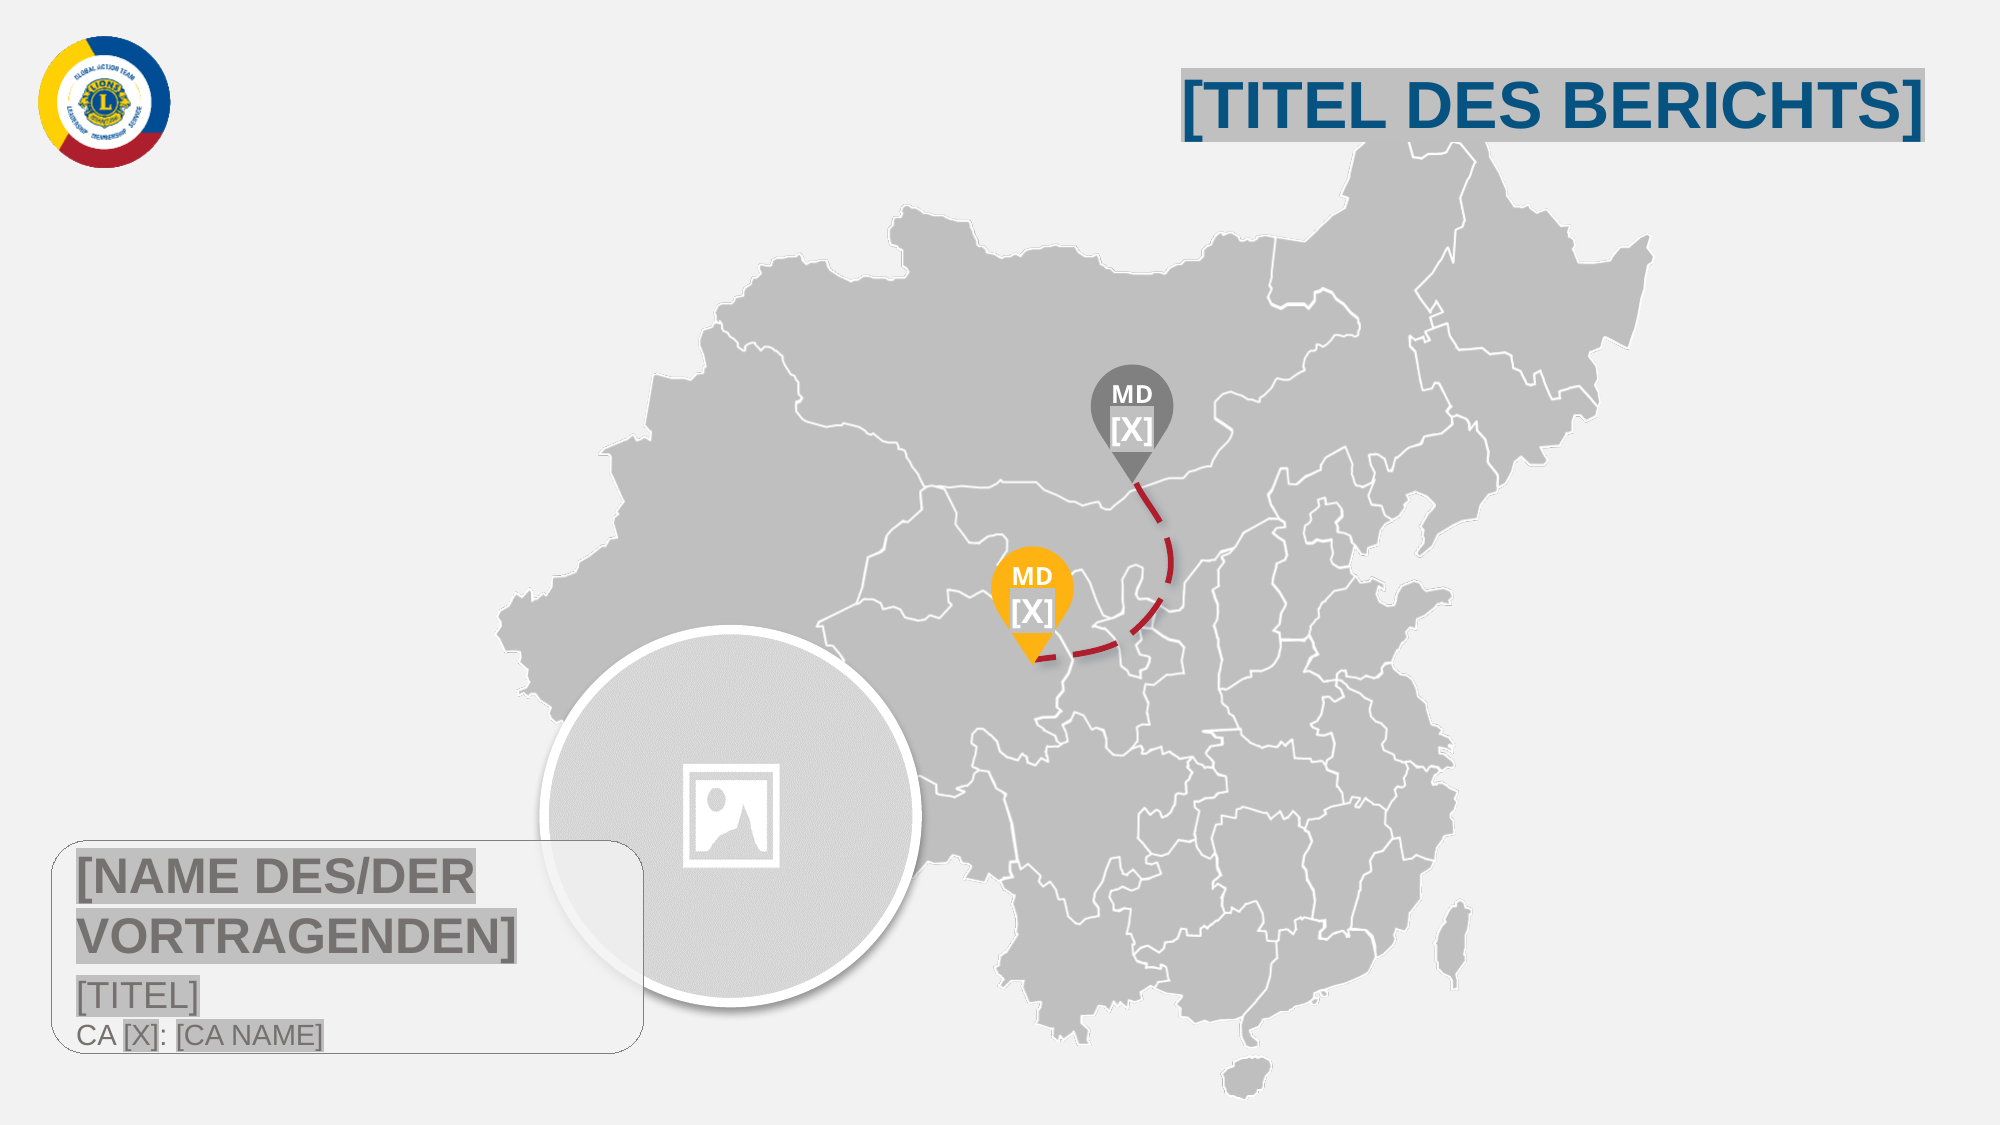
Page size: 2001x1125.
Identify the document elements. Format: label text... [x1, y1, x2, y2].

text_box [991, 546, 1074, 666]
text_box [NAME DES/DER VORTRAGENDEN] [TITEL] CA [X]: [CA NAME] [51, 840, 494, 1054]
text_box [TITEL DES BERICHTS] [580, 54, 1940, 192]
picture [27, 25, 181, 179]
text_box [1090, 364, 1174, 484]
picture [494, 73, 1655, 1100]
